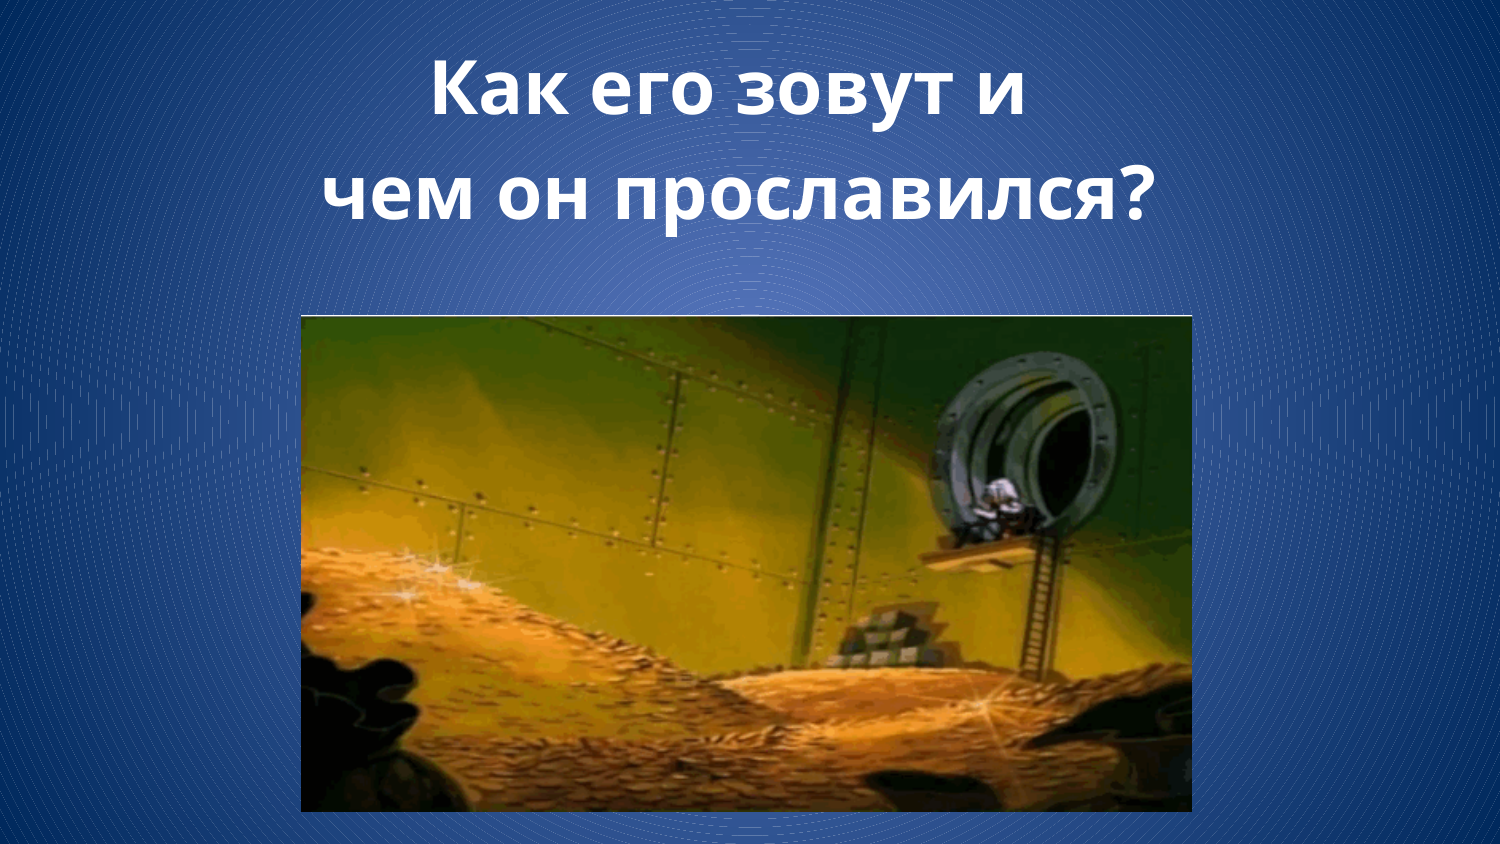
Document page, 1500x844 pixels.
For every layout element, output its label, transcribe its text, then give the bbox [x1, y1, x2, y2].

picture [300, 315, 1192, 812]
text_box Как его зовут и чем он прославился? [289, 32, 1187, 304]
